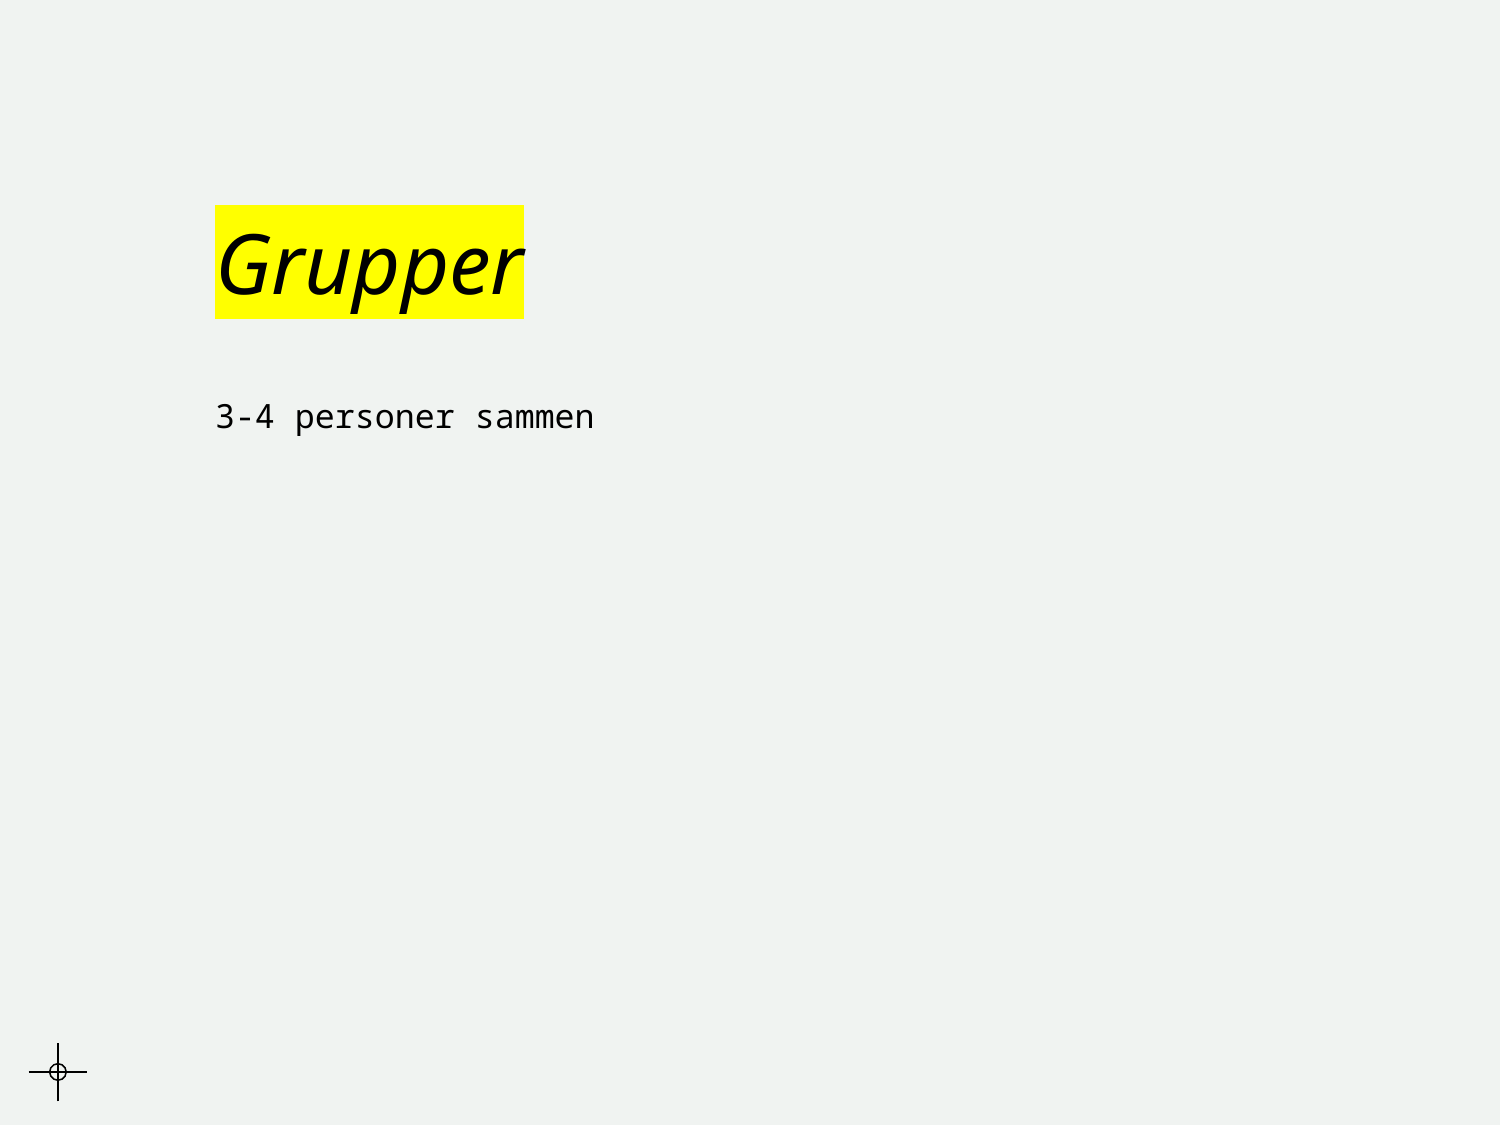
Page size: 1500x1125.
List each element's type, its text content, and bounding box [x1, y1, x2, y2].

list 3-4 personer sammen [200, 380, 1290, 1013]
title Grupper [200, 59, 1500, 319]
